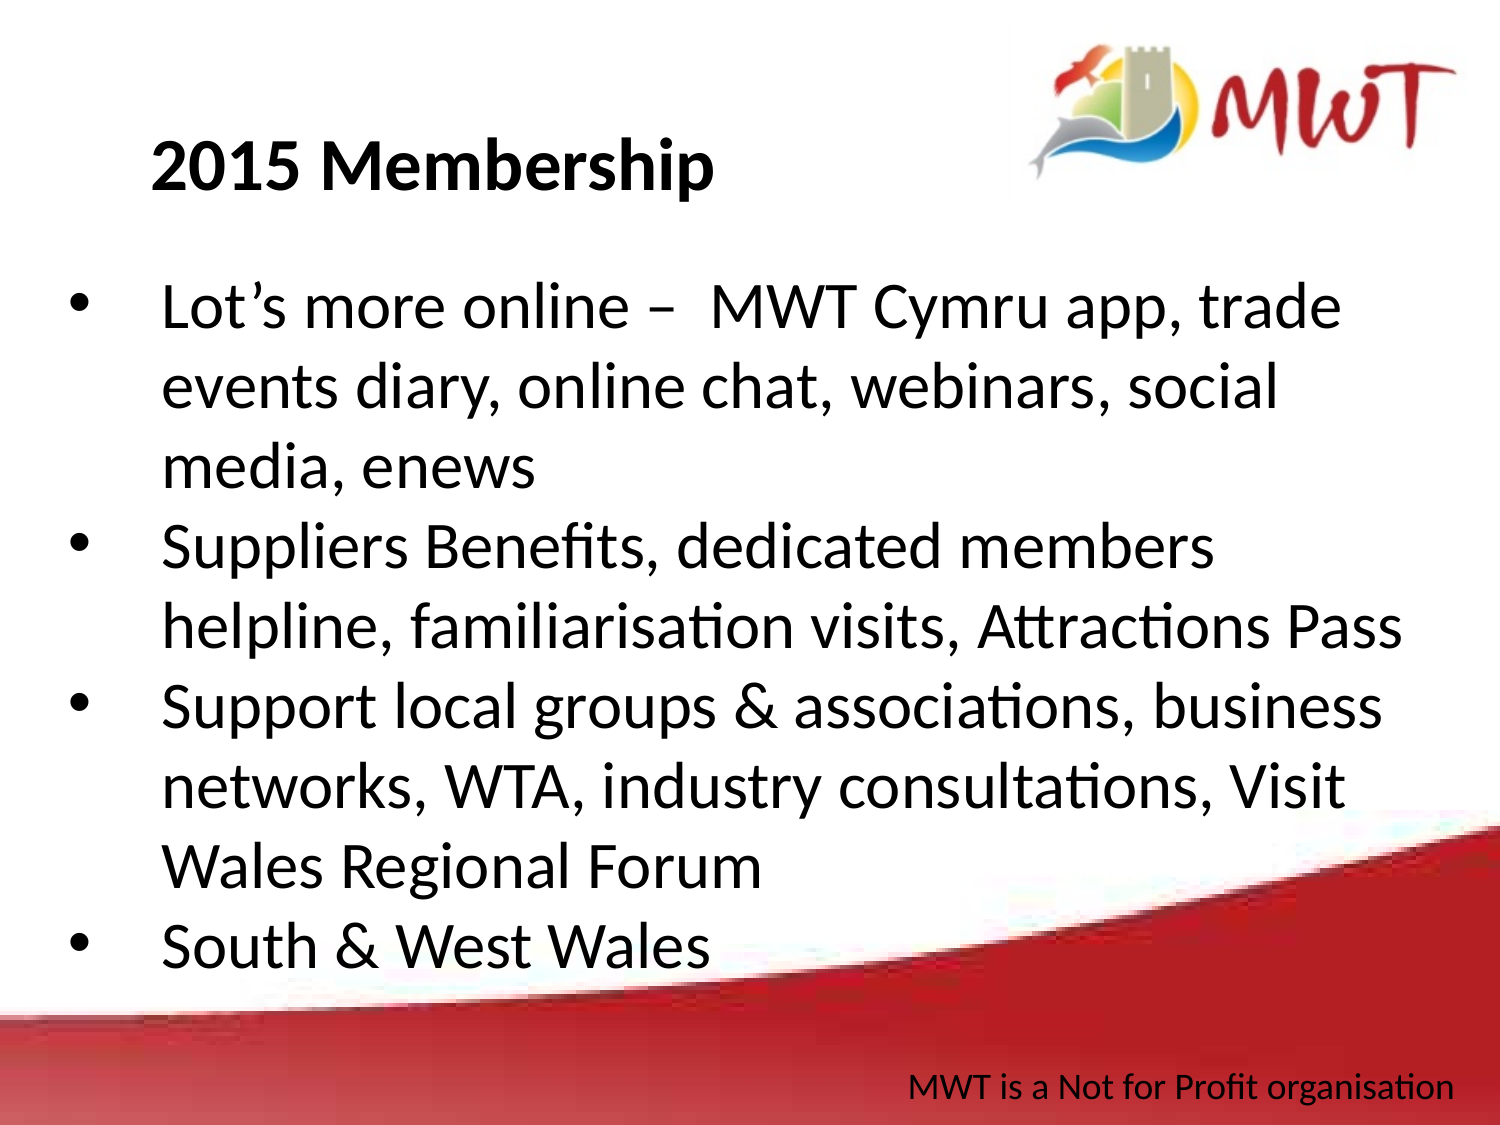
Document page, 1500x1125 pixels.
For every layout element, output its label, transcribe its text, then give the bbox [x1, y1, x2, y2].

text_box Lot’s more online – MWT Cymru app, trade events diary, online chat, webinars, social media, enews Suppliers Benefits, dedicated members helpline, familiarisation visits, Attractions Pass Support local groups & associations, business networks, WTA, industry consultations, Visit Wales Regional Forum South & West Wales [51, 212, 1437, 808]
picture [0, 810, 1500, 1125]
picture [1009, 18, 1475, 205]
text_box 2015 Membership [135, 108, 845, 212]
